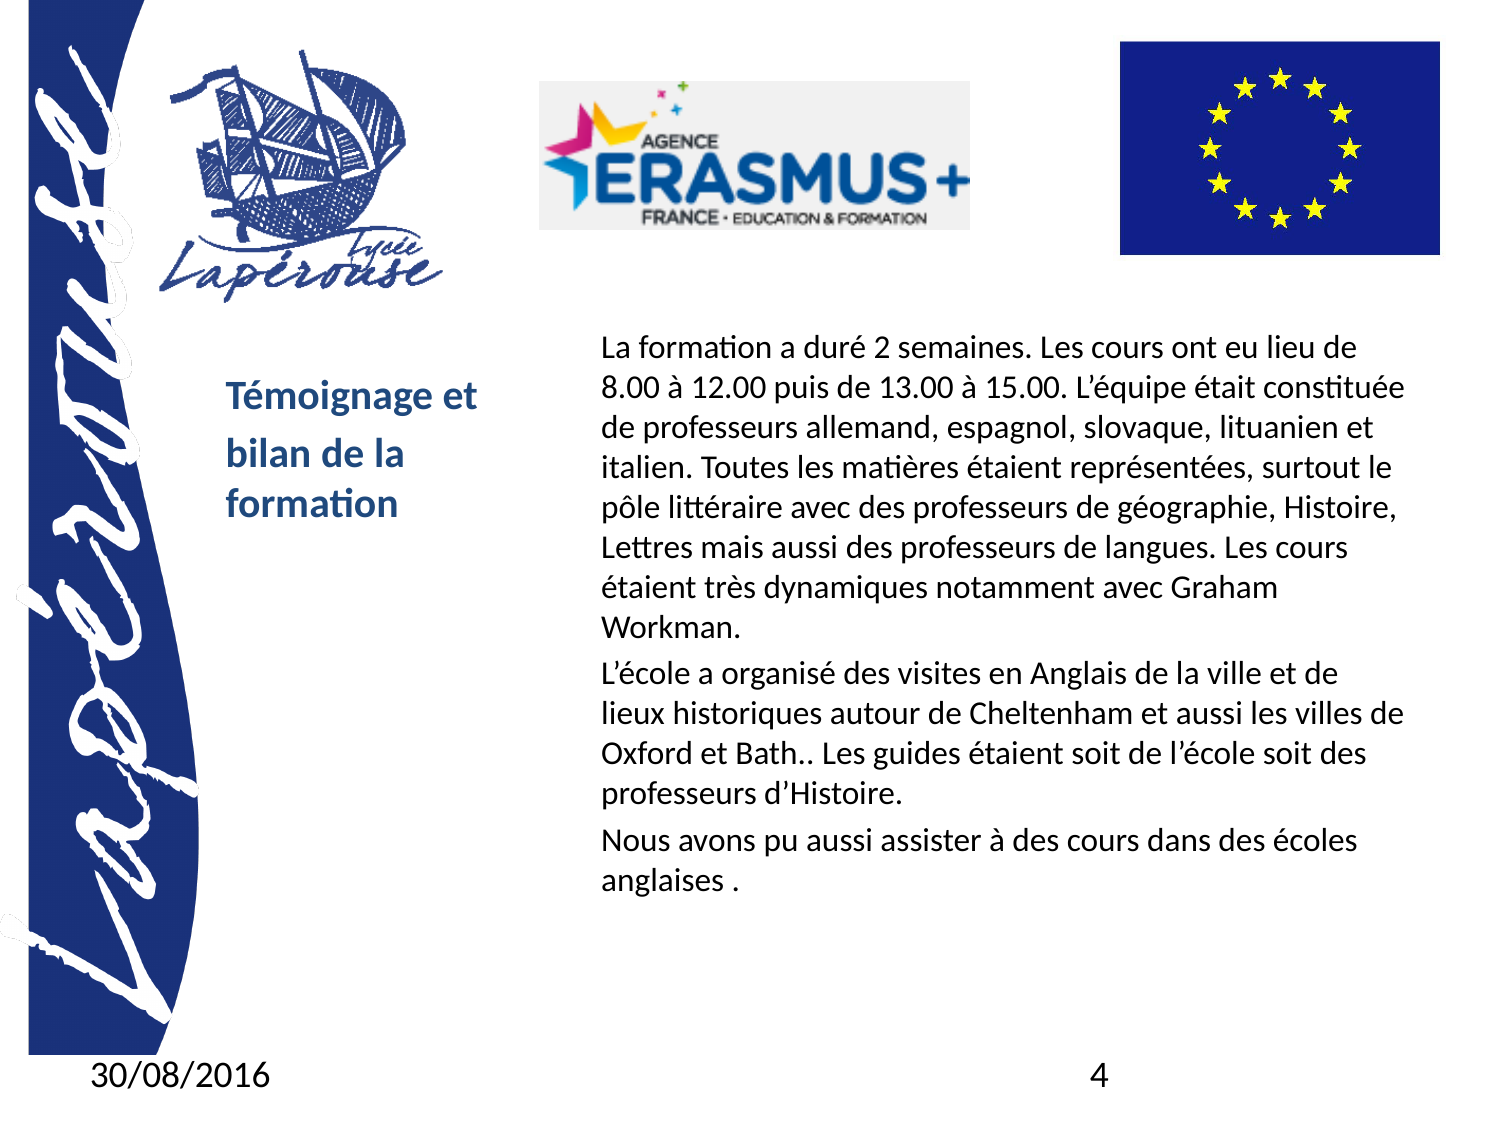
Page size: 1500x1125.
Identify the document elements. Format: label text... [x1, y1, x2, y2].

list Témoignage et bilan de la formation [210, 235, 569, 1005]
picture [0, 0, 199, 1055]
list La formation a duré 2 semaines. Les cours ont eu lieu de 8.00 à 12.00 puis de 13.00 à 15.00. L’équipe était constituée de professeurs allemand, espagnol, slovaque, lituanien et italien. Toutes les matières étaient représentées, surtout le pôle littéraire avec des professeurs de géographie, Histoire, Lettres mais aussi des professeurs de langues. Les cours étaient très dynamiques notamment avec Graham Workman. L’école a organisé des visites en Anglais de la ville et de lieux historiques autour de Cheltenham et aussi les villes de Oxford et Bath.. Les guides étaient soit de l’école soit des professeurs d’Histoire. Nous avons pu aussi assister à des cours dans des écoles anglaises . [586, 44, 1425, 1005]
picture [539, 81, 586, 230]
picture [1113, 35, 1446, 261]
